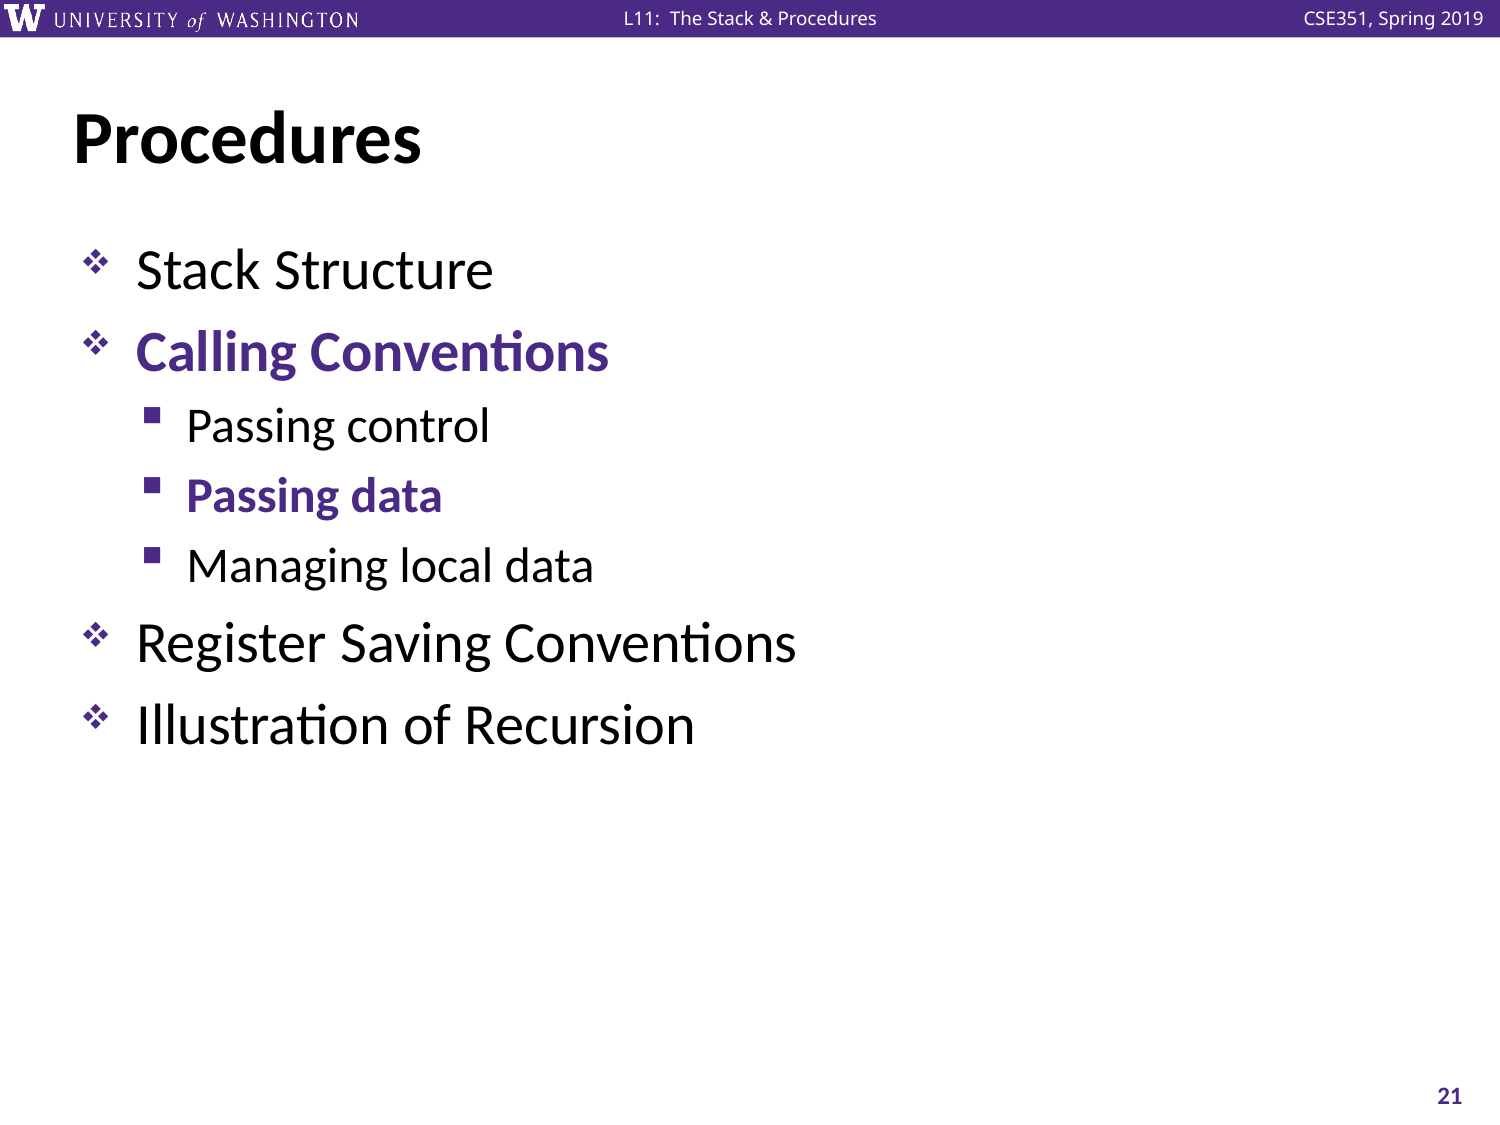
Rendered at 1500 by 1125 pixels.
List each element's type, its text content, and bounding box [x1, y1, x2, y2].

list Stack Structure Calling Conventions Passing control Passing data Managing local data Register Saving Conventions Illustration of Recursion [64, 223, 1438, 1040]
slide_number 21 [1400, 1065, 1500, 1125]
picture [4, 4, 358, 32]
title Procedures [58, 71, 1438, 197]
